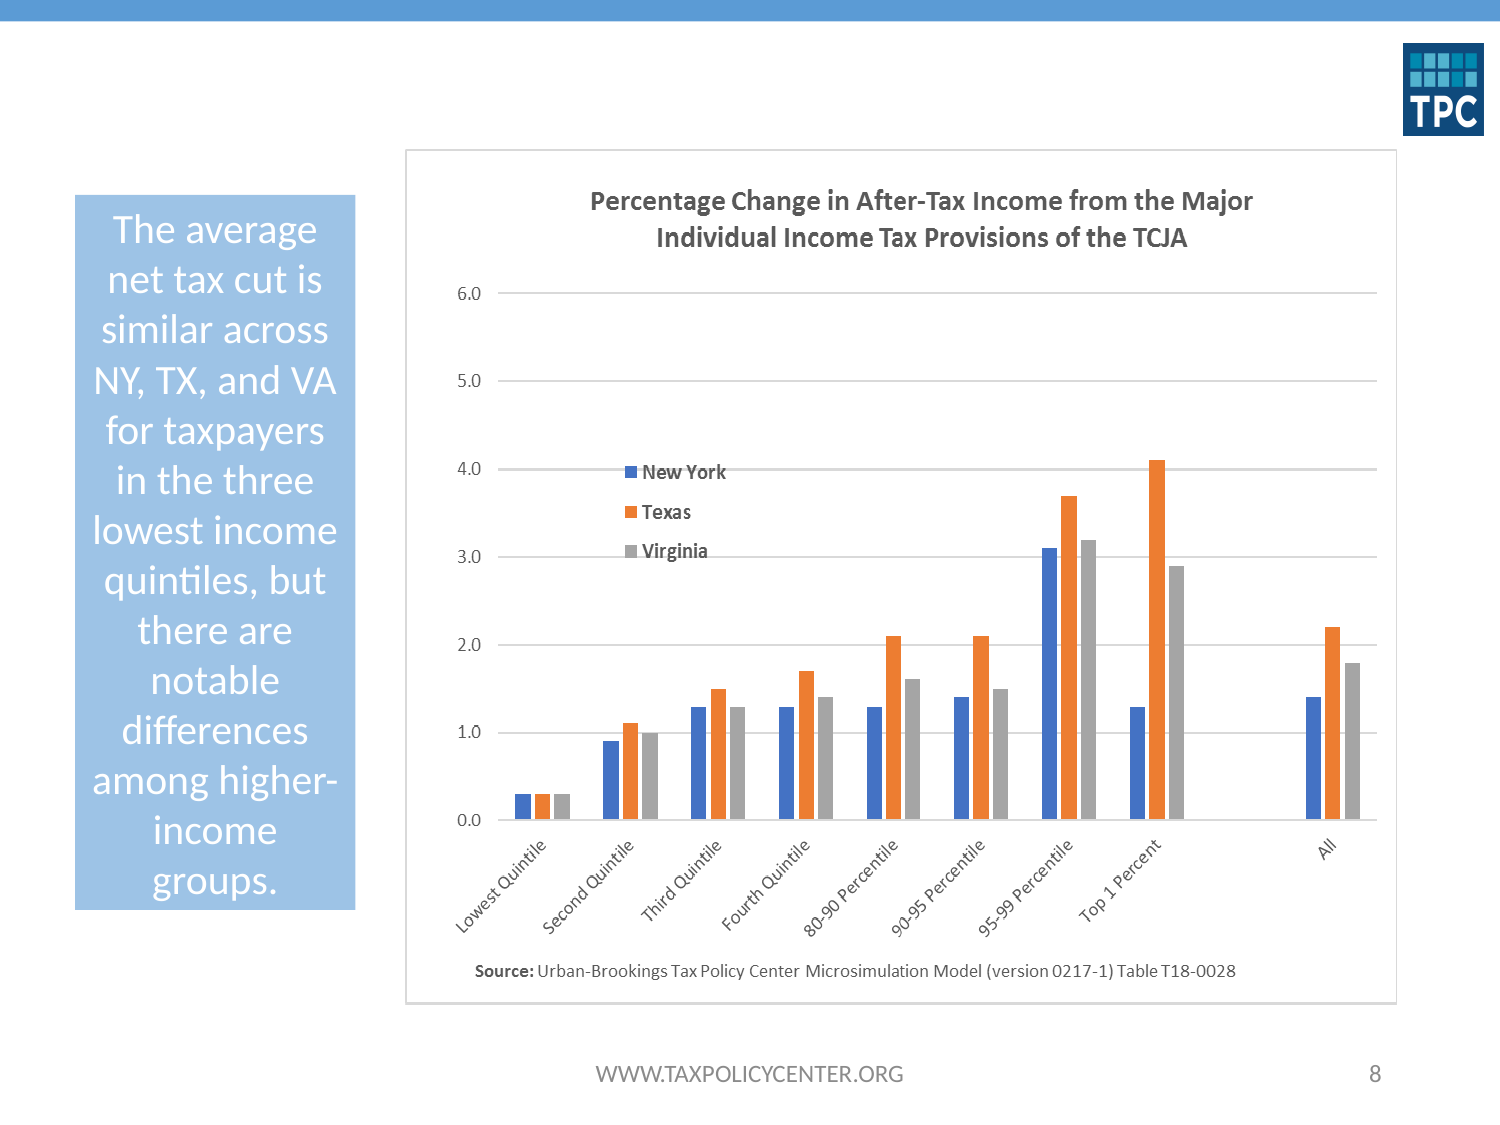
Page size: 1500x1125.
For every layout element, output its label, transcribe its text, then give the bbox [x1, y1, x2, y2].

picture [404, 149, 1397, 1005]
footer WWW.TAXPOLICYCENTER.ORG [496, 1042, 1004, 1103]
text_box The average net tax cut is similar across NY, TX, and VA for taxpayers in the three lowest income quintiles, but there are notable differences among higher-income groups. [75, 194, 356, 910]
slide_number 8 [1059, 1042, 1397, 1103]
picture [1403, 43, 1484, 136]
